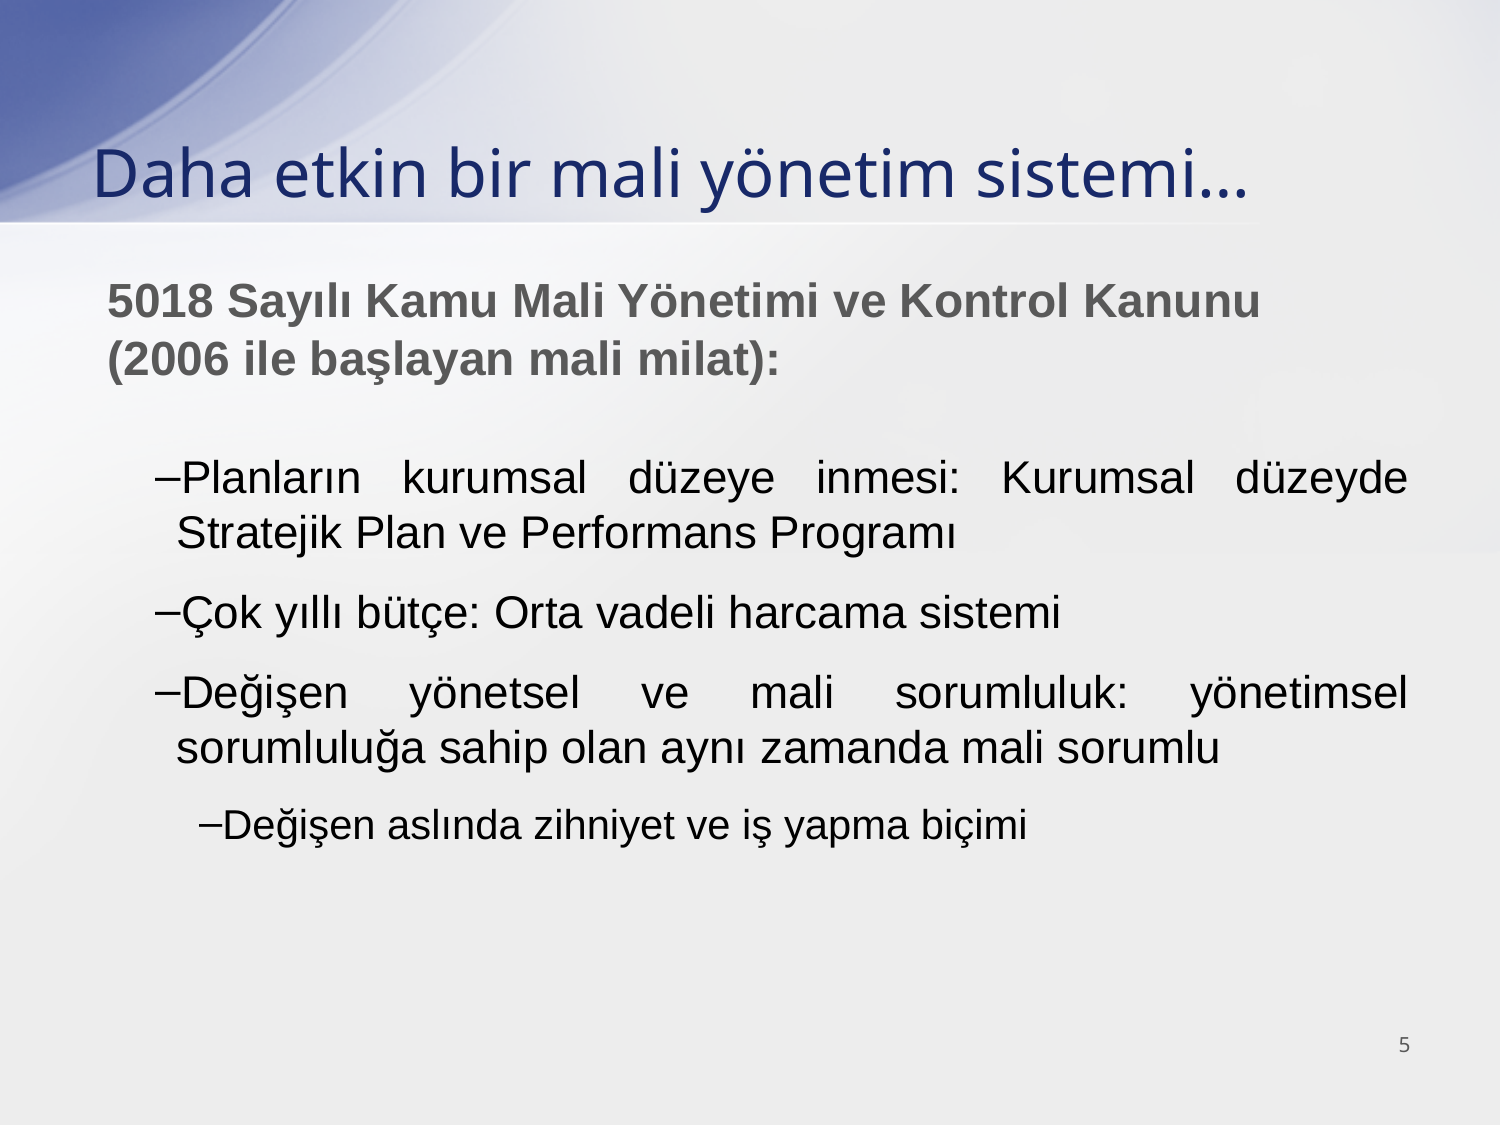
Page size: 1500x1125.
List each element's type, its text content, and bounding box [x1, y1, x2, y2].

slide_number 5 [1074, 1024, 1425, 1103]
title Daha etkin bir mali yönetim sistemi… [76, 30, 1427, 219]
picture [0, 0, 1500, 1125]
list 5018 Sayılı Kamu Mali Yönetimi ve Kontrol Kanunu (2006 ile başlayan mali milat): Planların kurumsal düzeye inmesi: Kurumsal düzeyde Stratejik Plan ve Performans Programı Çok yıllı bütçe: Orta vadeli harcama sistemi Değişen yönetsel ve mali sorumluluk: yönetimsel sorumluluğa sahip olan aynı zamanda mali sorumlu Değişen aslında zihniyet ve iş yapma biçimi [75, 262, 1425, 1005]
